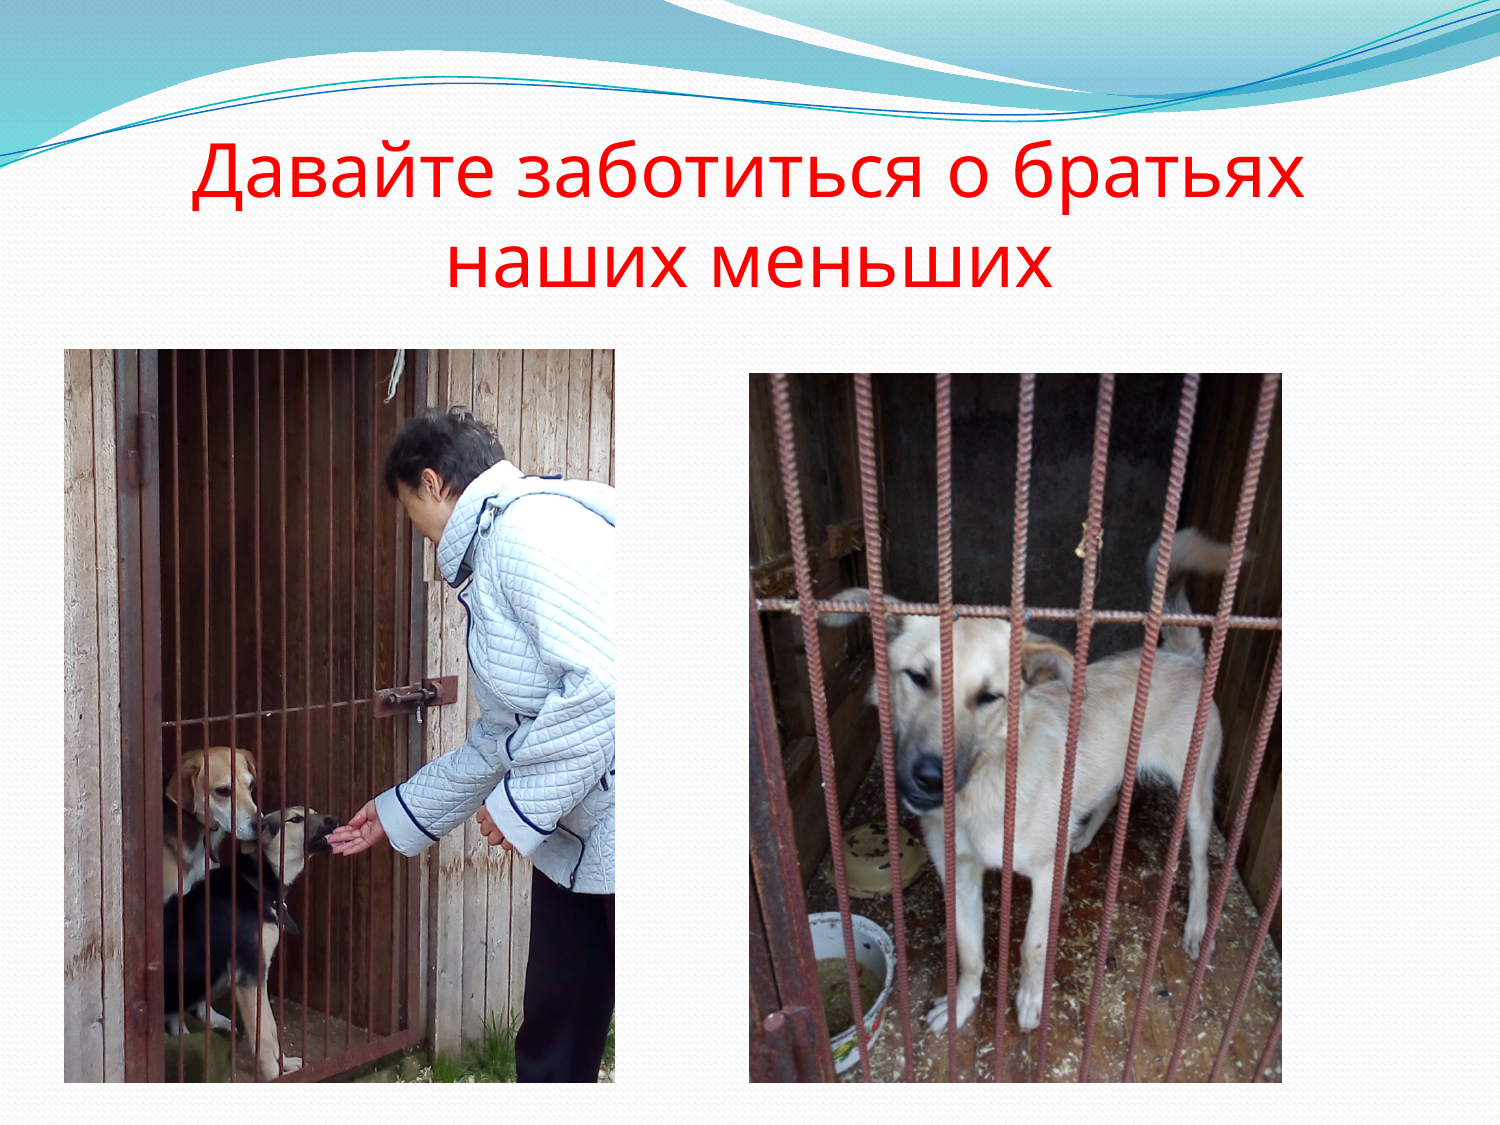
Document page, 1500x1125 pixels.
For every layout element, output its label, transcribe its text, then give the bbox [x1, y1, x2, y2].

picture [64, 349, 615, 1083]
title Давайте заботиться о братьях наших меньших [75, 115, 1425, 303]
picture [749, 373, 1282, 1083]
